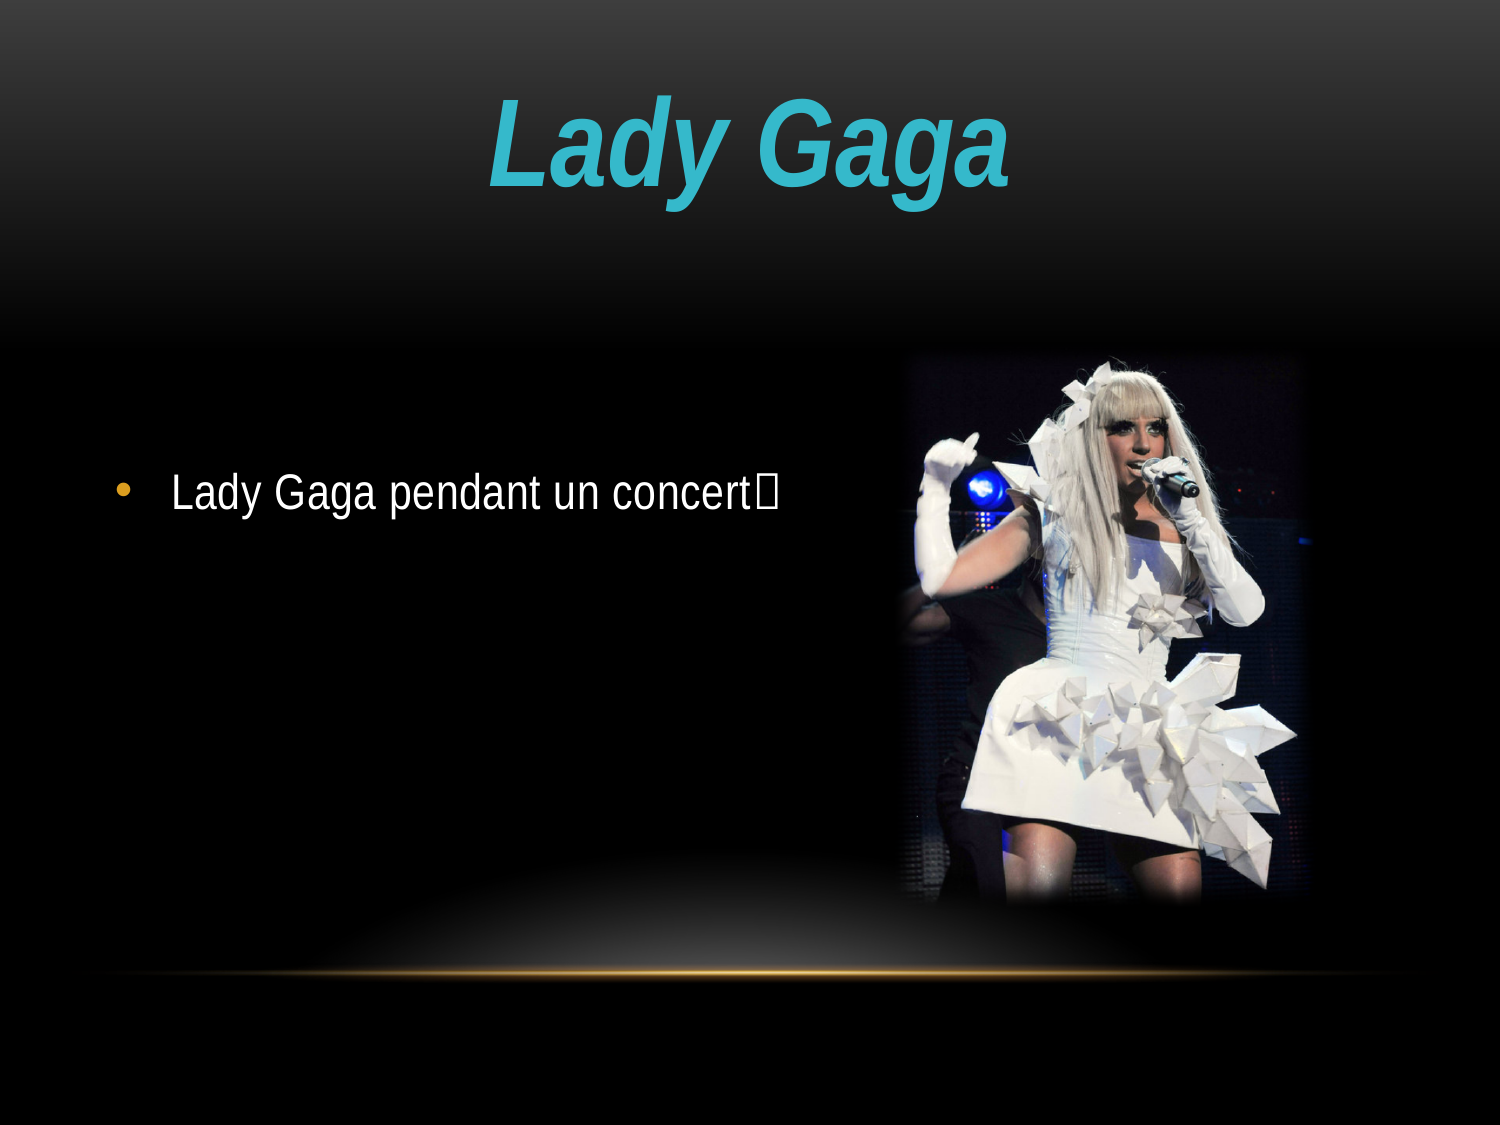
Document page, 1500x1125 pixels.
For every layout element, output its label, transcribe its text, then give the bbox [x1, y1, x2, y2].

list Lady Gaga pendant un concert [99, 262, 1400, 938]
picture [0, 0, 1500, 1125]
text_box Lady Gaga [76, 54, 1424, 220]
